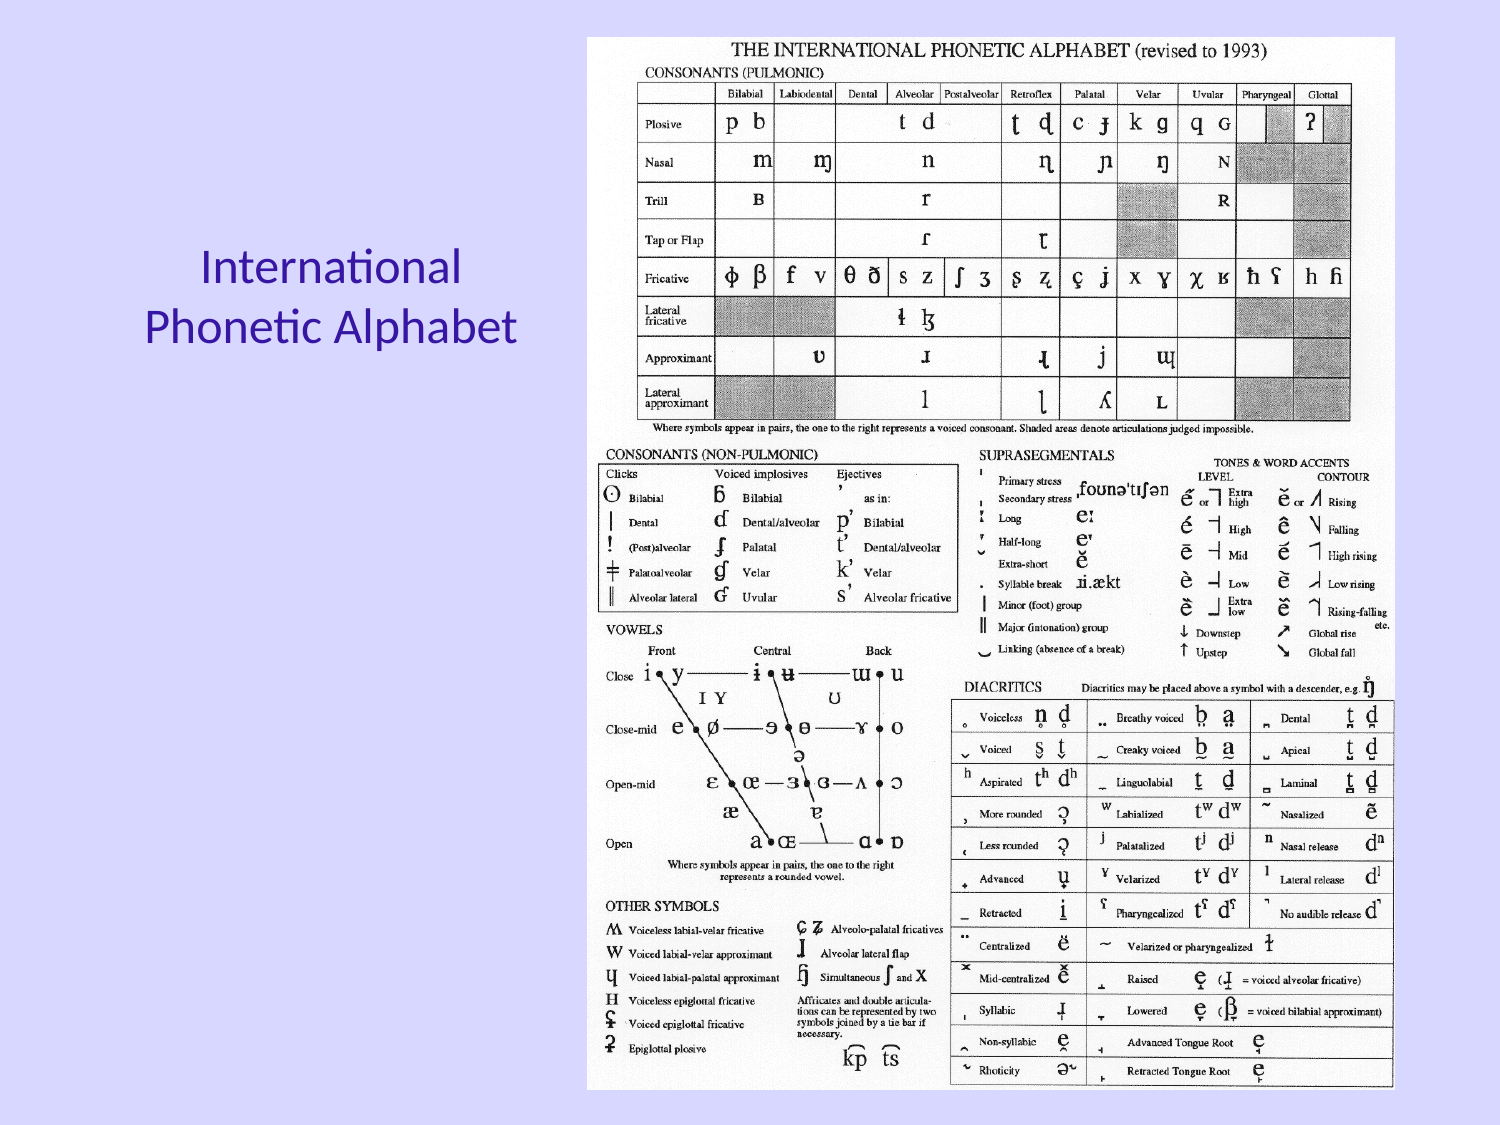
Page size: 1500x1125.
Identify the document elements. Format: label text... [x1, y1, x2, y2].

title International Phonetic Alphabet [99, 199, 563, 388]
picture [587, 37, 1395, 1090]
